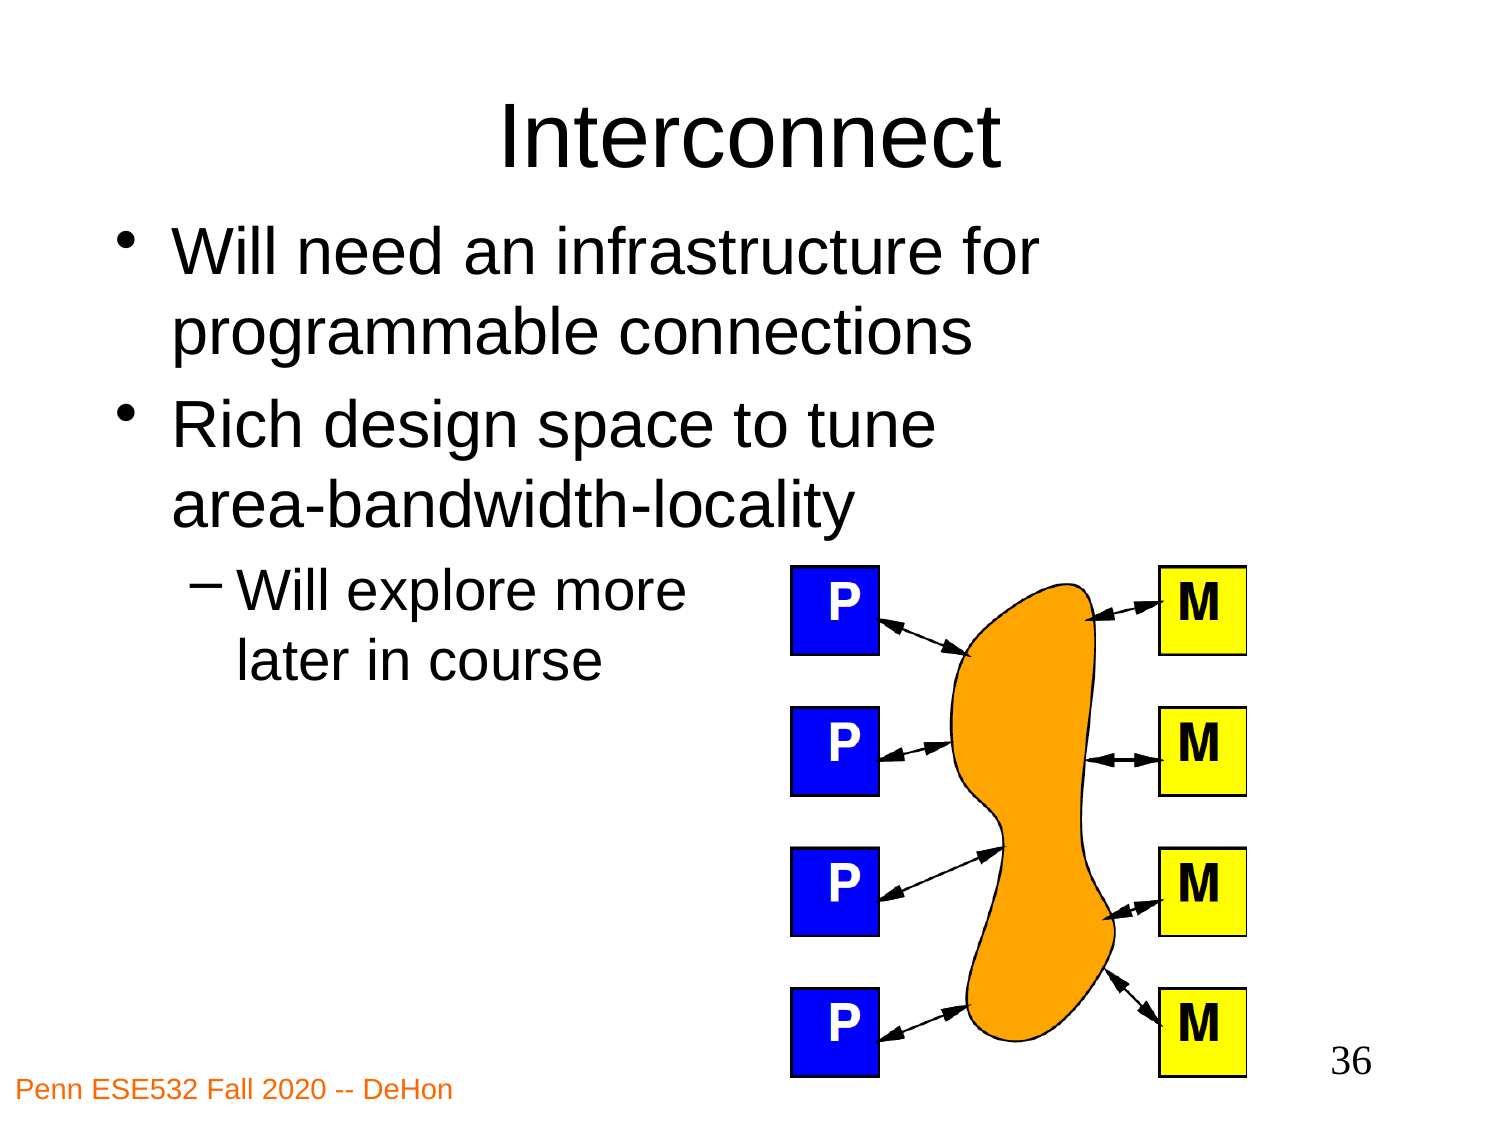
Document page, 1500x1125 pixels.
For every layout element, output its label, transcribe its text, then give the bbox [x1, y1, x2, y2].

slide_number Penn ESE532 Fall 2020 -- DeHon [0, 1062, 688, 1125]
slide_number 36 [1074, 1024, 1388, 1101]
title Interconnect [112, 37, 1388, 226]
picture [787, 549, 1248, 1080]
list Will need an infrastructure for programmable connections Rich design space to tune area-bandwidth-locality Will explore more later in course [99, 199, 1376, 876]
